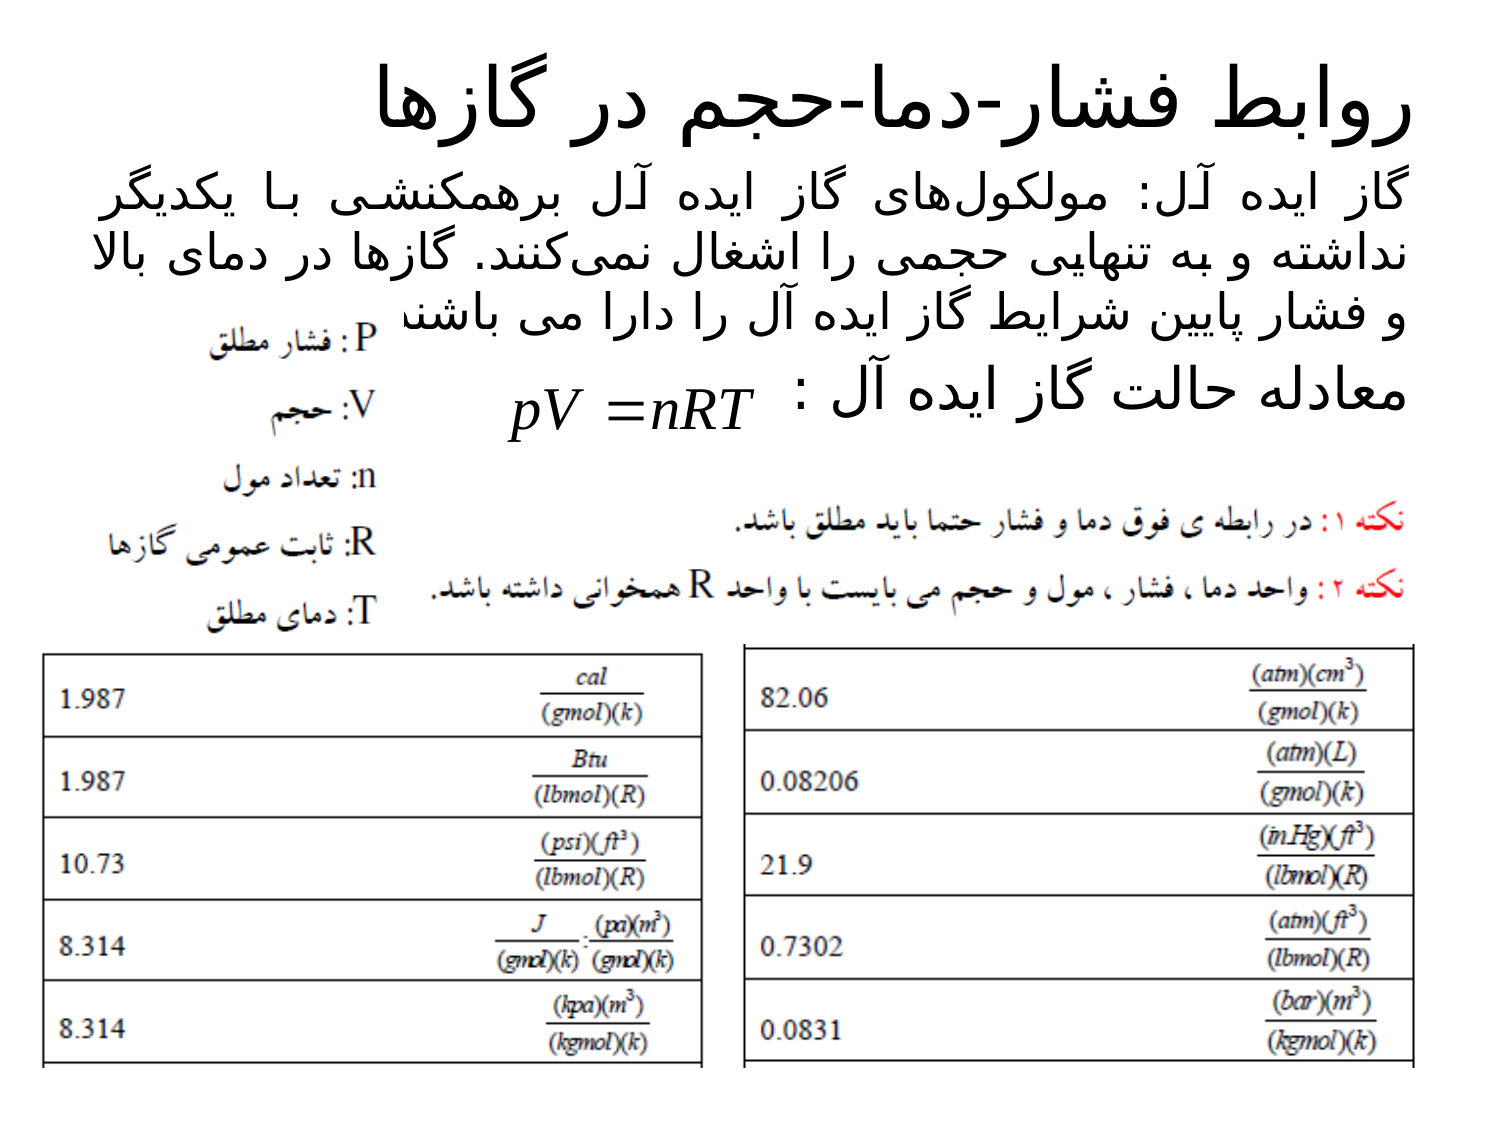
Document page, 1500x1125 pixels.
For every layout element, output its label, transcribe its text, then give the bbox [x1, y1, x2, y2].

title روابط فشار-دما-حجم در گازها [82, 0, 1432, 188]
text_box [491, 374, 772, 461]
picture [34, 304, 713, 1068]
picture [421, 480, 1424, 623]
list گاز ایده آل: مولکول‌های گاز ایده‌ آل برهمکنشی با یکدیگر نداشته و به تنهایی حجمی را اشغال نمی‌کنند. گازها در دمای بالا و فشار پایین شرایط گاز ایده آل را دارا می باشند. معادله حالت گاز ایده آل : [75, 152, 1425, 1005]
picture [737, 644, 1419, 1069]
